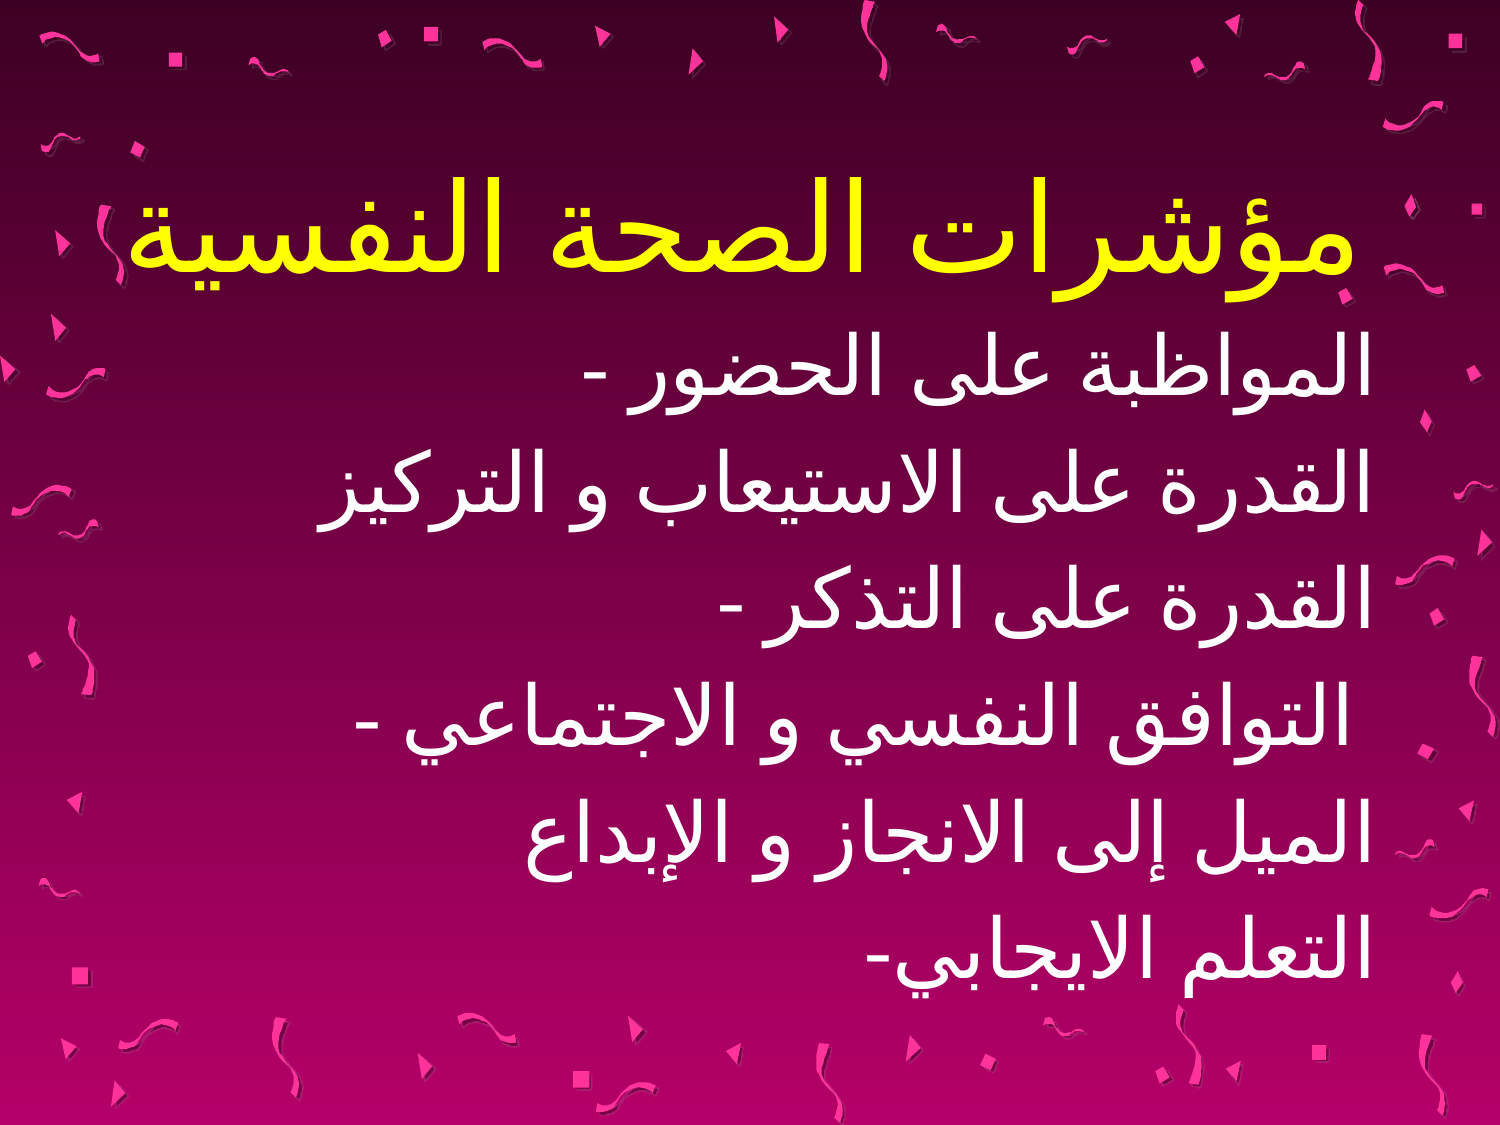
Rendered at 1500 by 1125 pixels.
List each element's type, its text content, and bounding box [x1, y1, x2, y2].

list - المواظبة على الحضور القدرة على الاستيعاب و التركيز - القدرة على التذكر - التوافق النفسي و الاجتماعي الميل إلى الانجاز و الإبداع -التعلم الايجابي [116, 304, 1393, 1032]
title مؤشرات الصحة النفسية [105, 128, 1381, 317]
